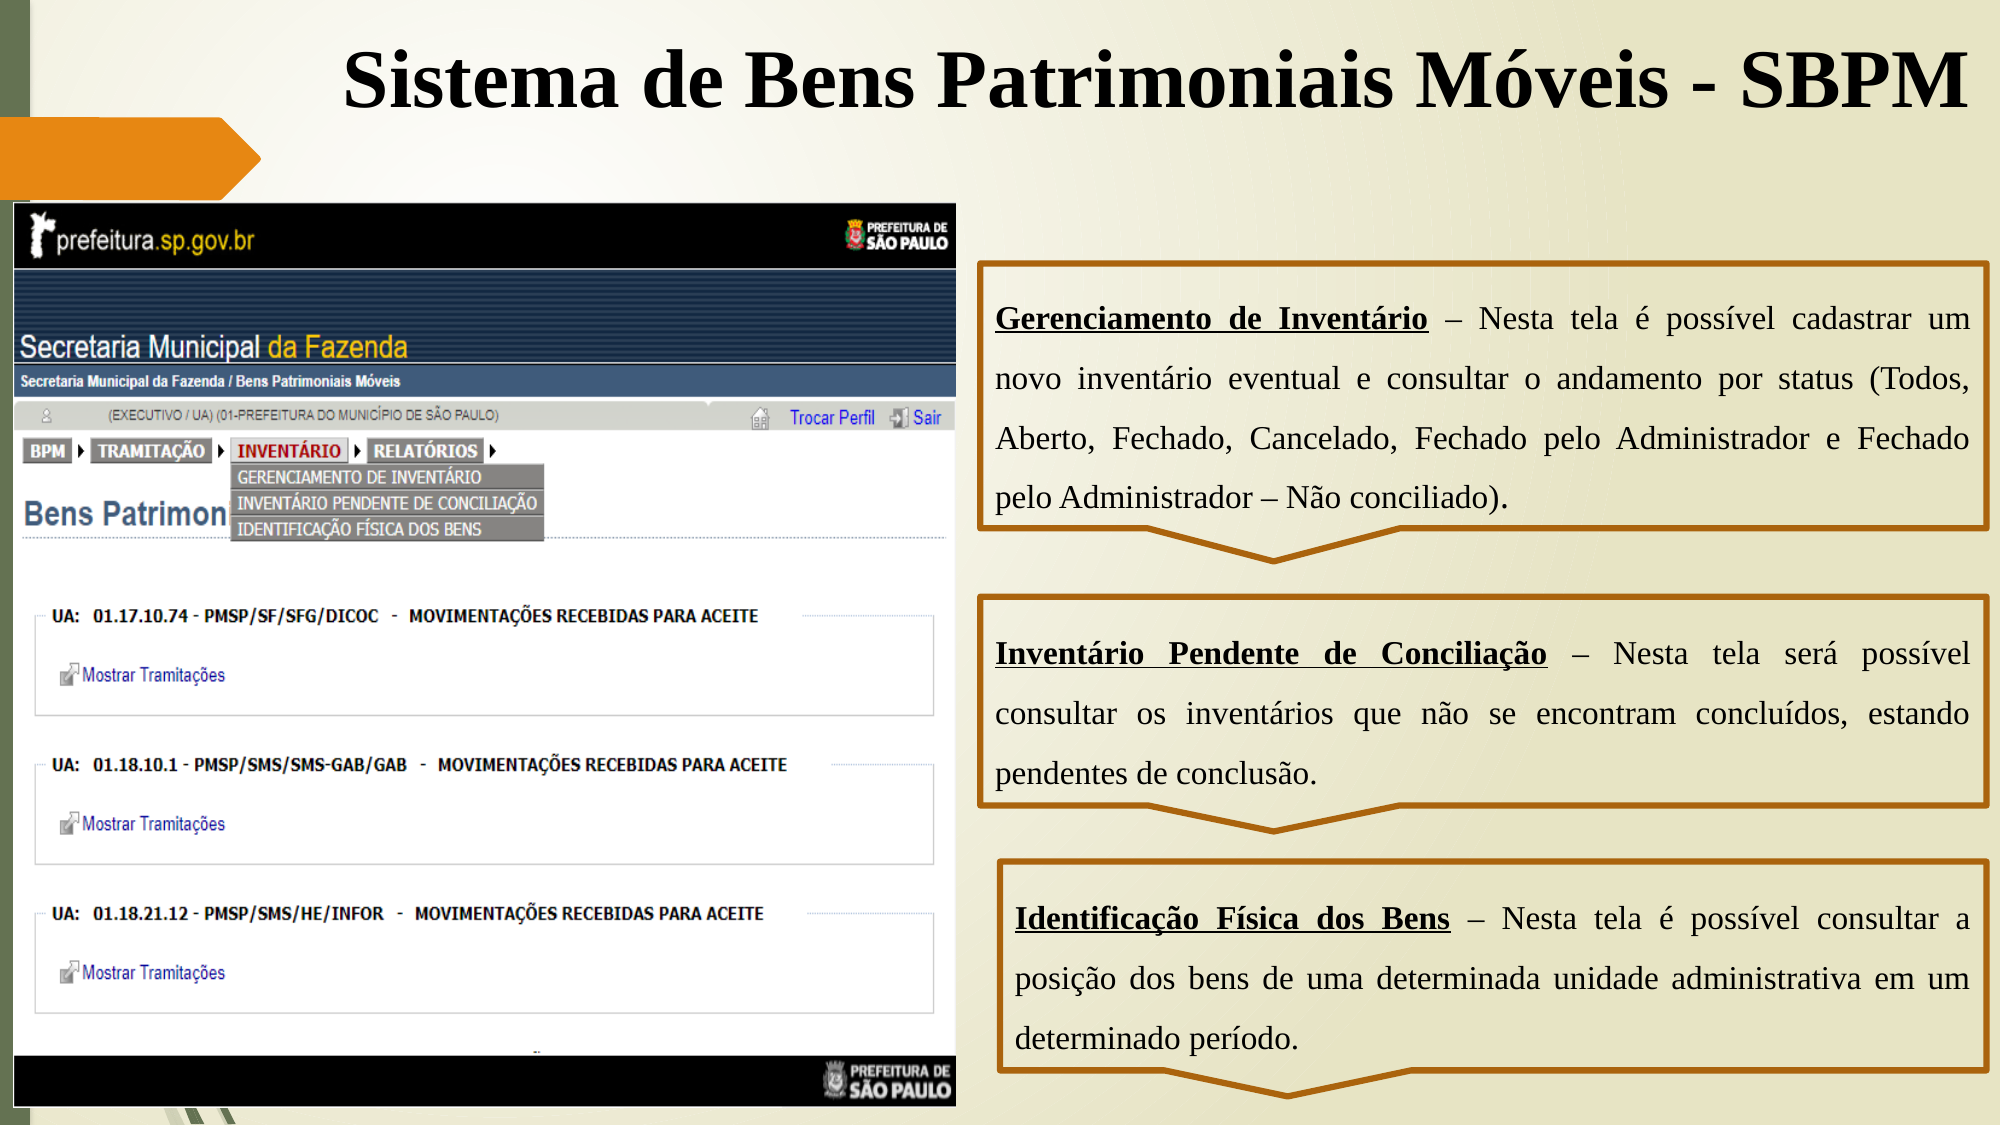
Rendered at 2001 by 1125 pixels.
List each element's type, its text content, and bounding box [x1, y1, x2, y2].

picture [13, 201, 957, 1109]
text_box Inventário Pendente de Conciliação – Nesta tela será possível consultar os inventários que não se encontram concluídos, estando pendentes de conclusão. [978, 595, 1988, 833]
text_box Gerenciamento de Inventário – Nesta tela é possível cadastrar um novo inventário eventual e consultar o andamento por status (Todos, Aberto, Fechado, Cancelado, Fechado pelo Administrador e Fechado pelo Administrador – Não conciliado). [978, 262, 1988, 563]
text_box Identificação Física dos Bens – Nesta tela é possível consultar a posição dos bens de uma determinada unidade administrativa em um determinado período. [998, 860, 1988, 1098]
text_box Sistema de Bens Patrimoniais Móveis - SBPM [181, 16, 1987, 132]
